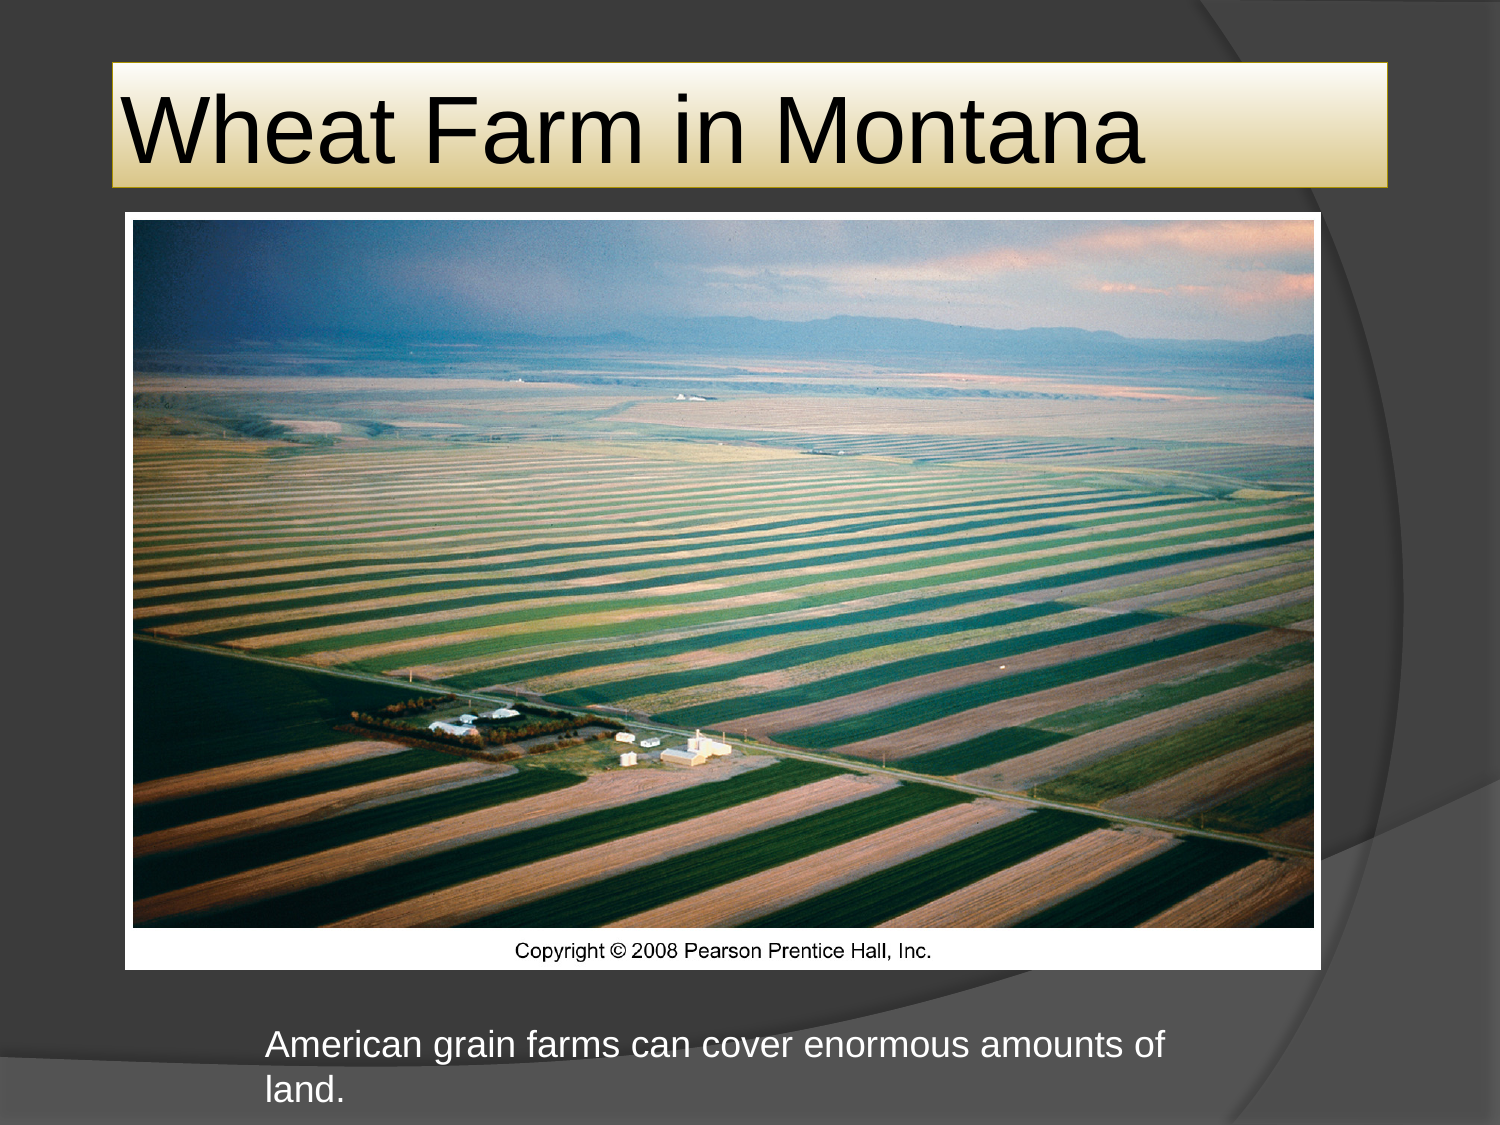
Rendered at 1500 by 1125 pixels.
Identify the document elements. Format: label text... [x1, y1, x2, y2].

text_box American grain farms can cover enormous amounts of land. [249, 1012, 1263, 1118]
title Wheat Farm in Montana [112, 62, 1388, 188]
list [124, 212, 1321, 970]
